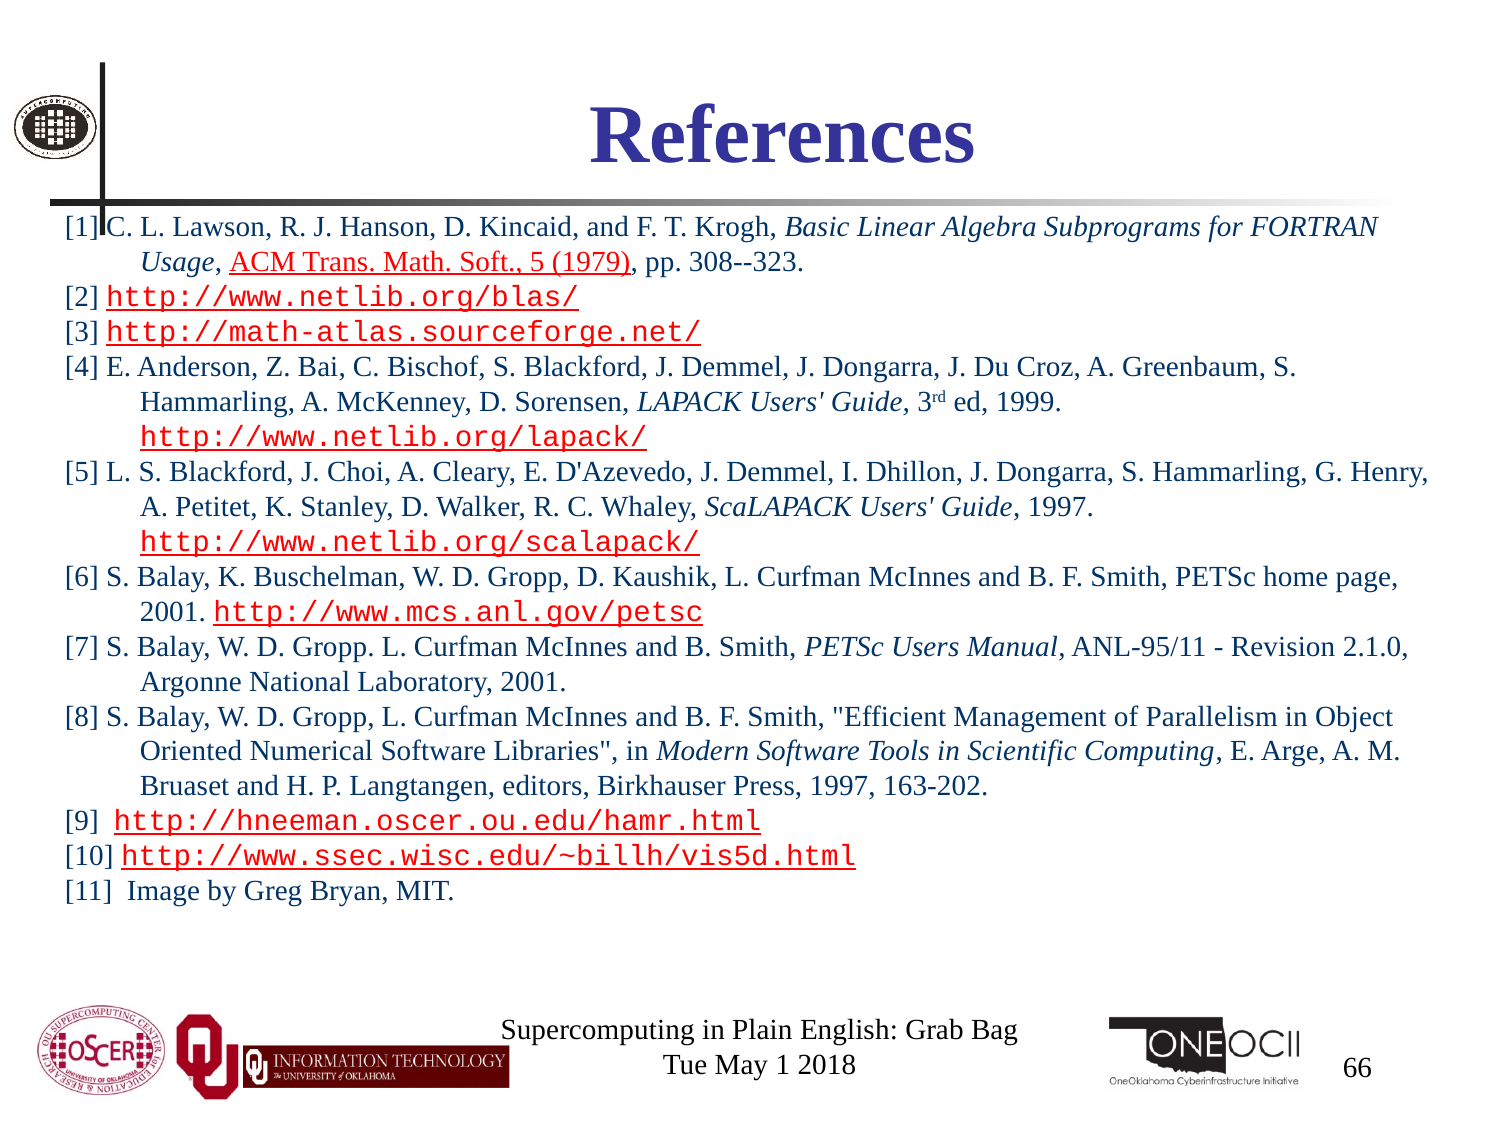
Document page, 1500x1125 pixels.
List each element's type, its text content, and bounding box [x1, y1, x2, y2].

footer Supercomputing in Plain English: Grab Bag Tue May 1 2018 [431, 1012, 1088, 1088]
slide_number 66 [1174, 1015, 1388, 1091]
picture [12, 94, 98, 161]
title References [124, 74, 1442, 187]
picture [1100, 1013, 1306, 1093]
picture [174, 1012, 513, 1102]
text_box [1] C. L. Lawson, R. J. Hanson, D. Kincaid, and F. T. Krogh, Basic Linear Algebra Subprograms for FORTRAN Usage, ACM Trans. Math. Soft., 5 (1979), pp. 308--323. [2] http://www.netlib.org/blas/ [3] http://math-atlas.sourceforge.net/ [4] E. Anderson, Z. Bai, C. Bischof, S. Blackford, J. Demmel, J. Dongarra, J. Du Croz, A. Greenbaum, S. Hammarling, A. McKenney, D. Sorensen, LAPACK Users' Guide, 3rd ed, 1999. http://www.netlib.org/lapack/ [5] L. S. Blackford, J. Choi, A. Cleary, E. D'Azevedo, J. Demmel, I. Dhillon, J. Dongarra, S. Hammarling, G. Henry, A. Petitet, K. Stanley, D. Walker, R. C. Whaley, ScaLAPACK Users' Guide, 1997. http://www.netlib.org/scalapack/ [6] S. Balay, K. Buschelman, W. D. Gropp, D. Kaushik, L. Curfman McInnes and B. F. Smith, PETSc home page, 2001. http://www.mcs.anl.gov/petsc [7] S. Balay, W. D. Gropp. L. Curfman McInnes and B. Smith, PETSc Users Manual, ANL-95/11 - Revision 2.1.0, Argonne National Laboratory, 2001. [8] S. Balay, W. D. Gropp, L. Curfman McInnes and B. F. Smith, "Efficient Management of Parallelism in Object Oriented Numerical Software Libraries", in Modern Software Tools in Scientific Computing, E. Arge, A. M. Bruaset and H. P. Langtangen, editors, Birkhauser Press, 1997, 163-202. [9] http://hneeman.oscer.ou.edu/hamr.html [10] http://www.ssec.wisc.edu/~billh/vis5d.html [11] Image by Greg Bryan, MIT. [50, 199, 1450, 914]
picture [37, 1005, 165, 1095]
